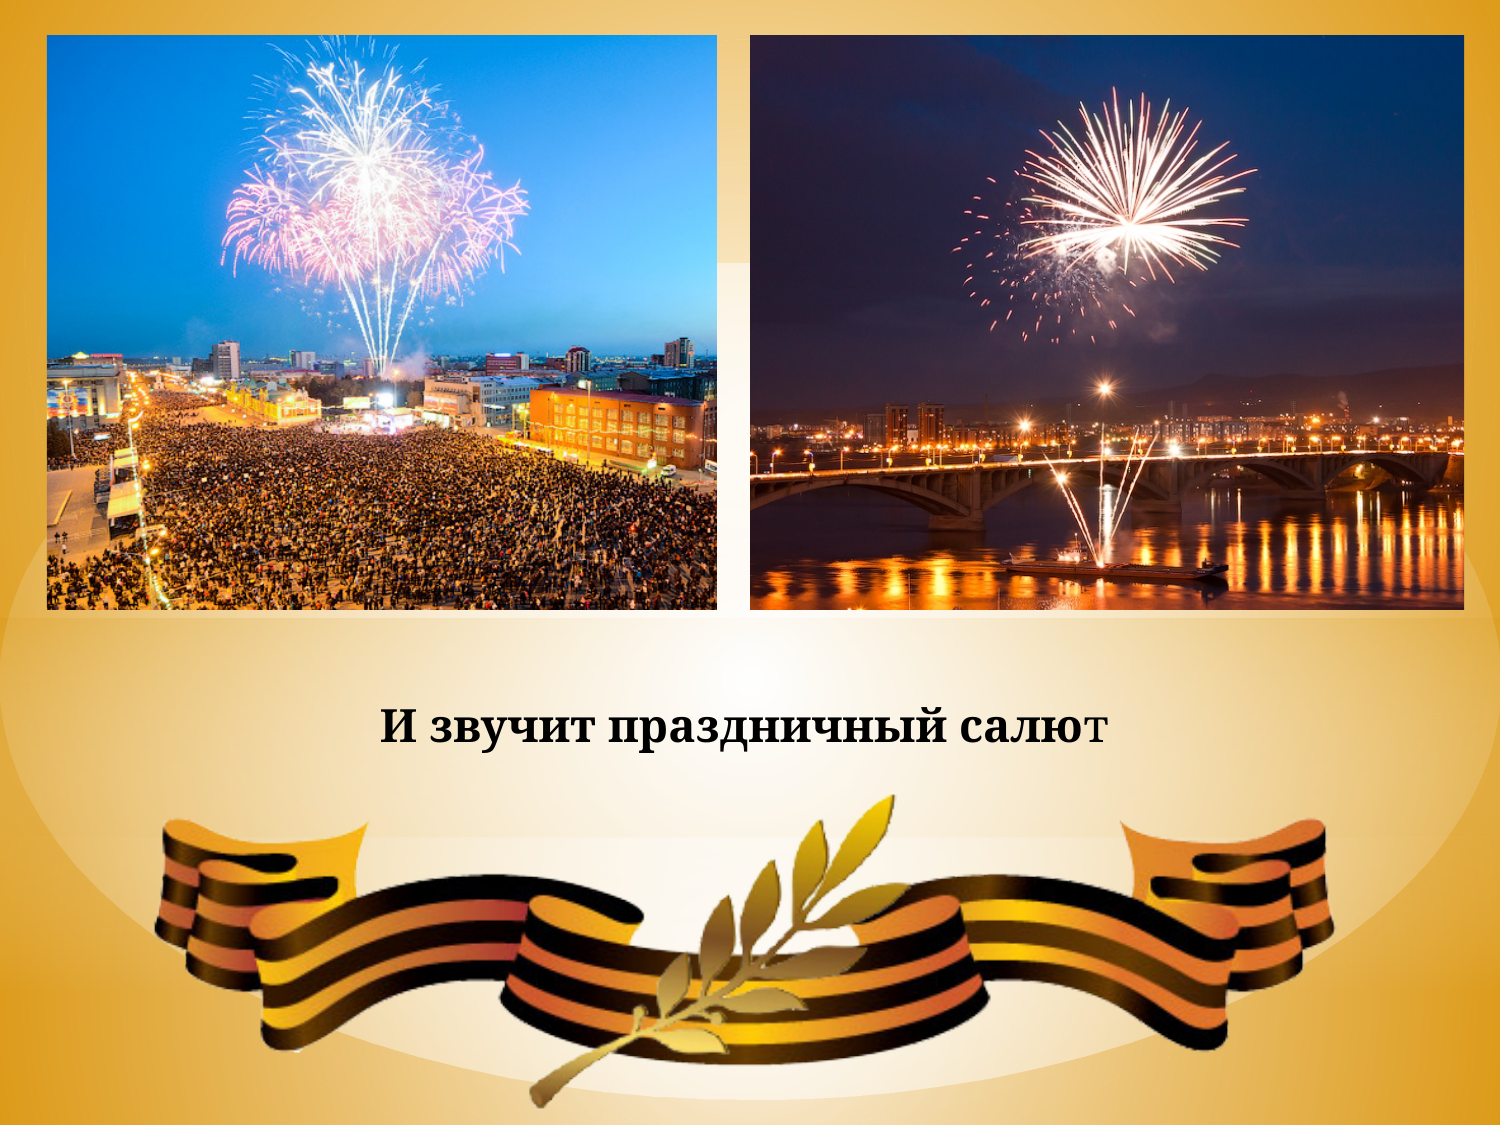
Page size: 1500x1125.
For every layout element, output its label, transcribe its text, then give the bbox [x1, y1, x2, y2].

picture [749, 34, 1465, 610]
text_box И звучит праздничный салют [210, 509, 1278, 760]
picture [132, 789, 1368, 1122]
picture [46, 34, 717, 610]
